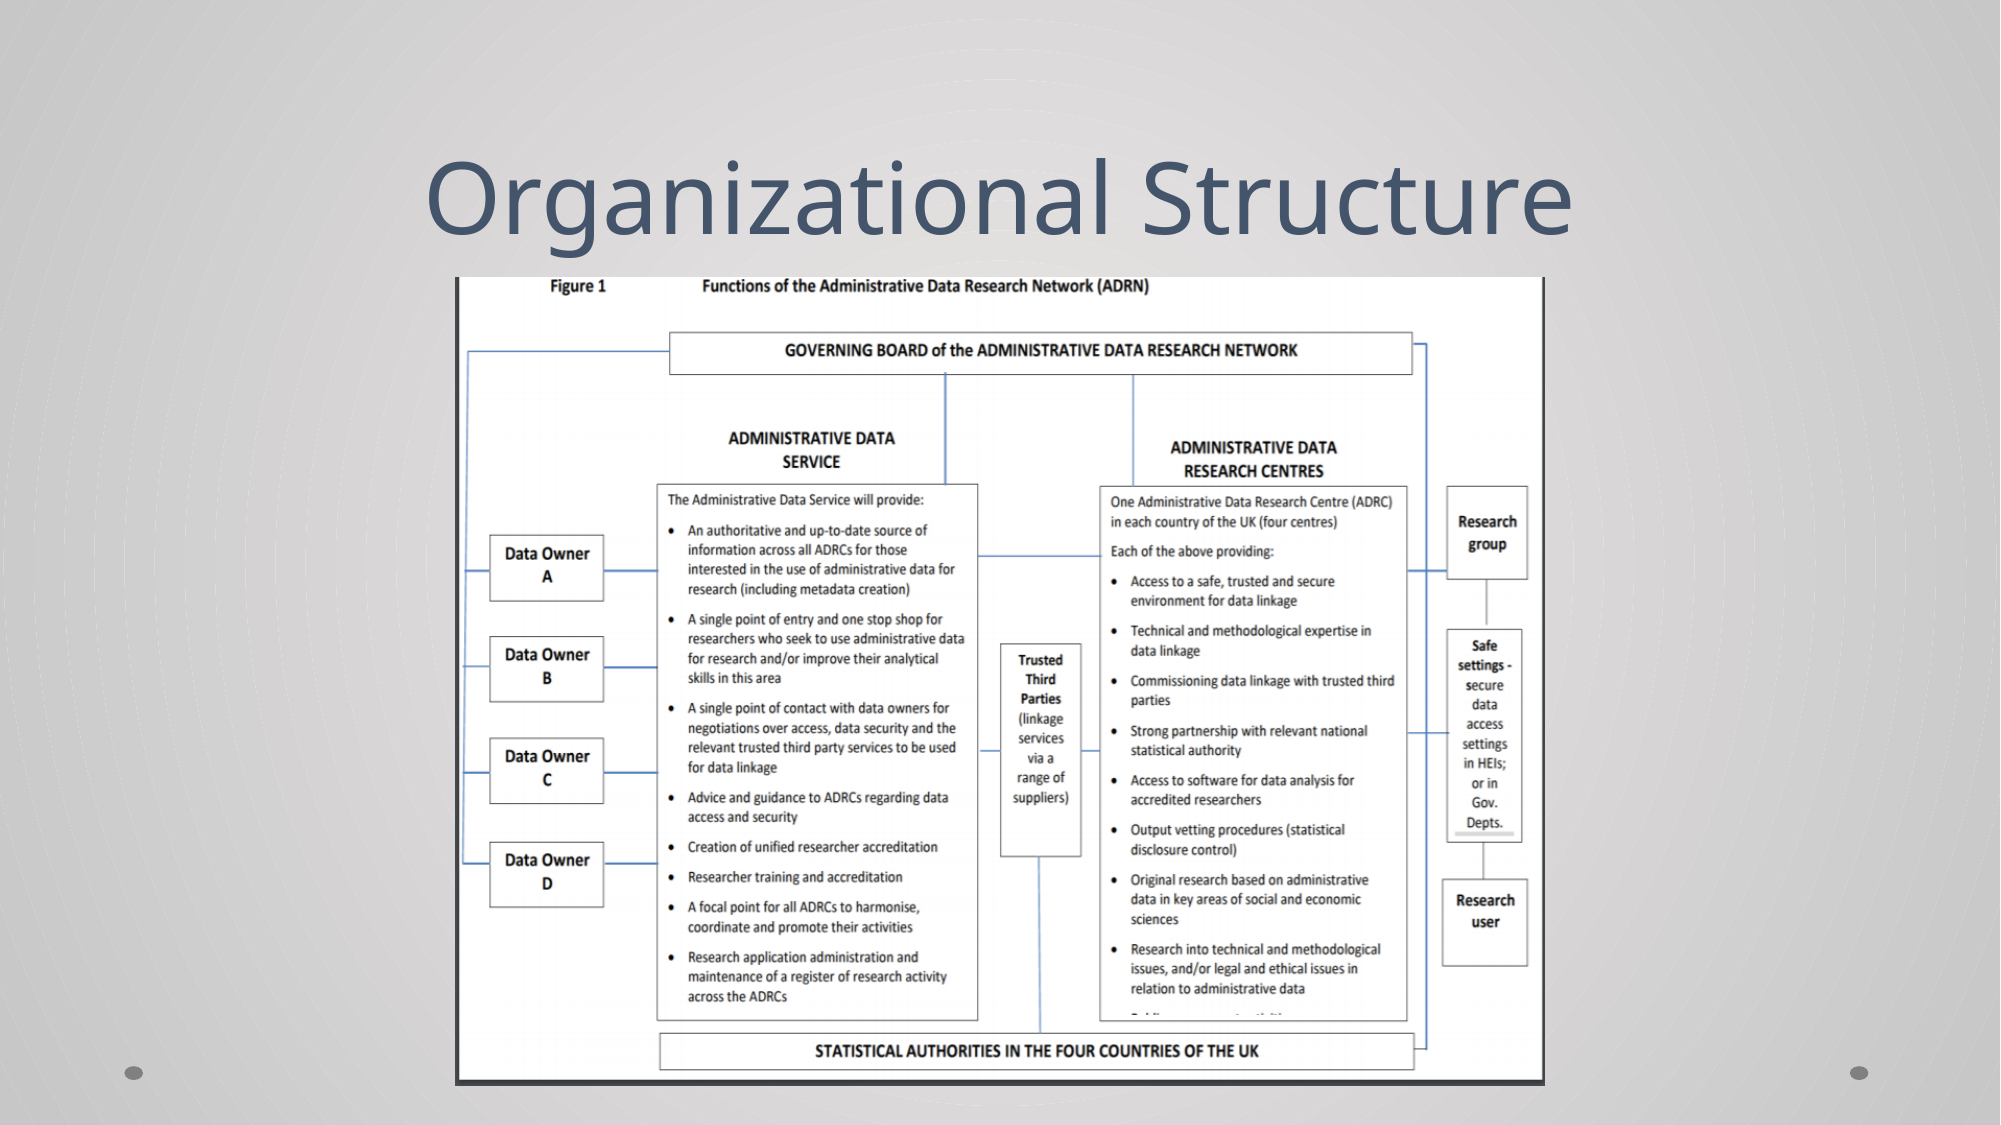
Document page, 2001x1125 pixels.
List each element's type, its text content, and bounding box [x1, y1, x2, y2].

picture [455, 277, 1545, 1086]
title Organizational Structure [99, 0, 1900, 263]
